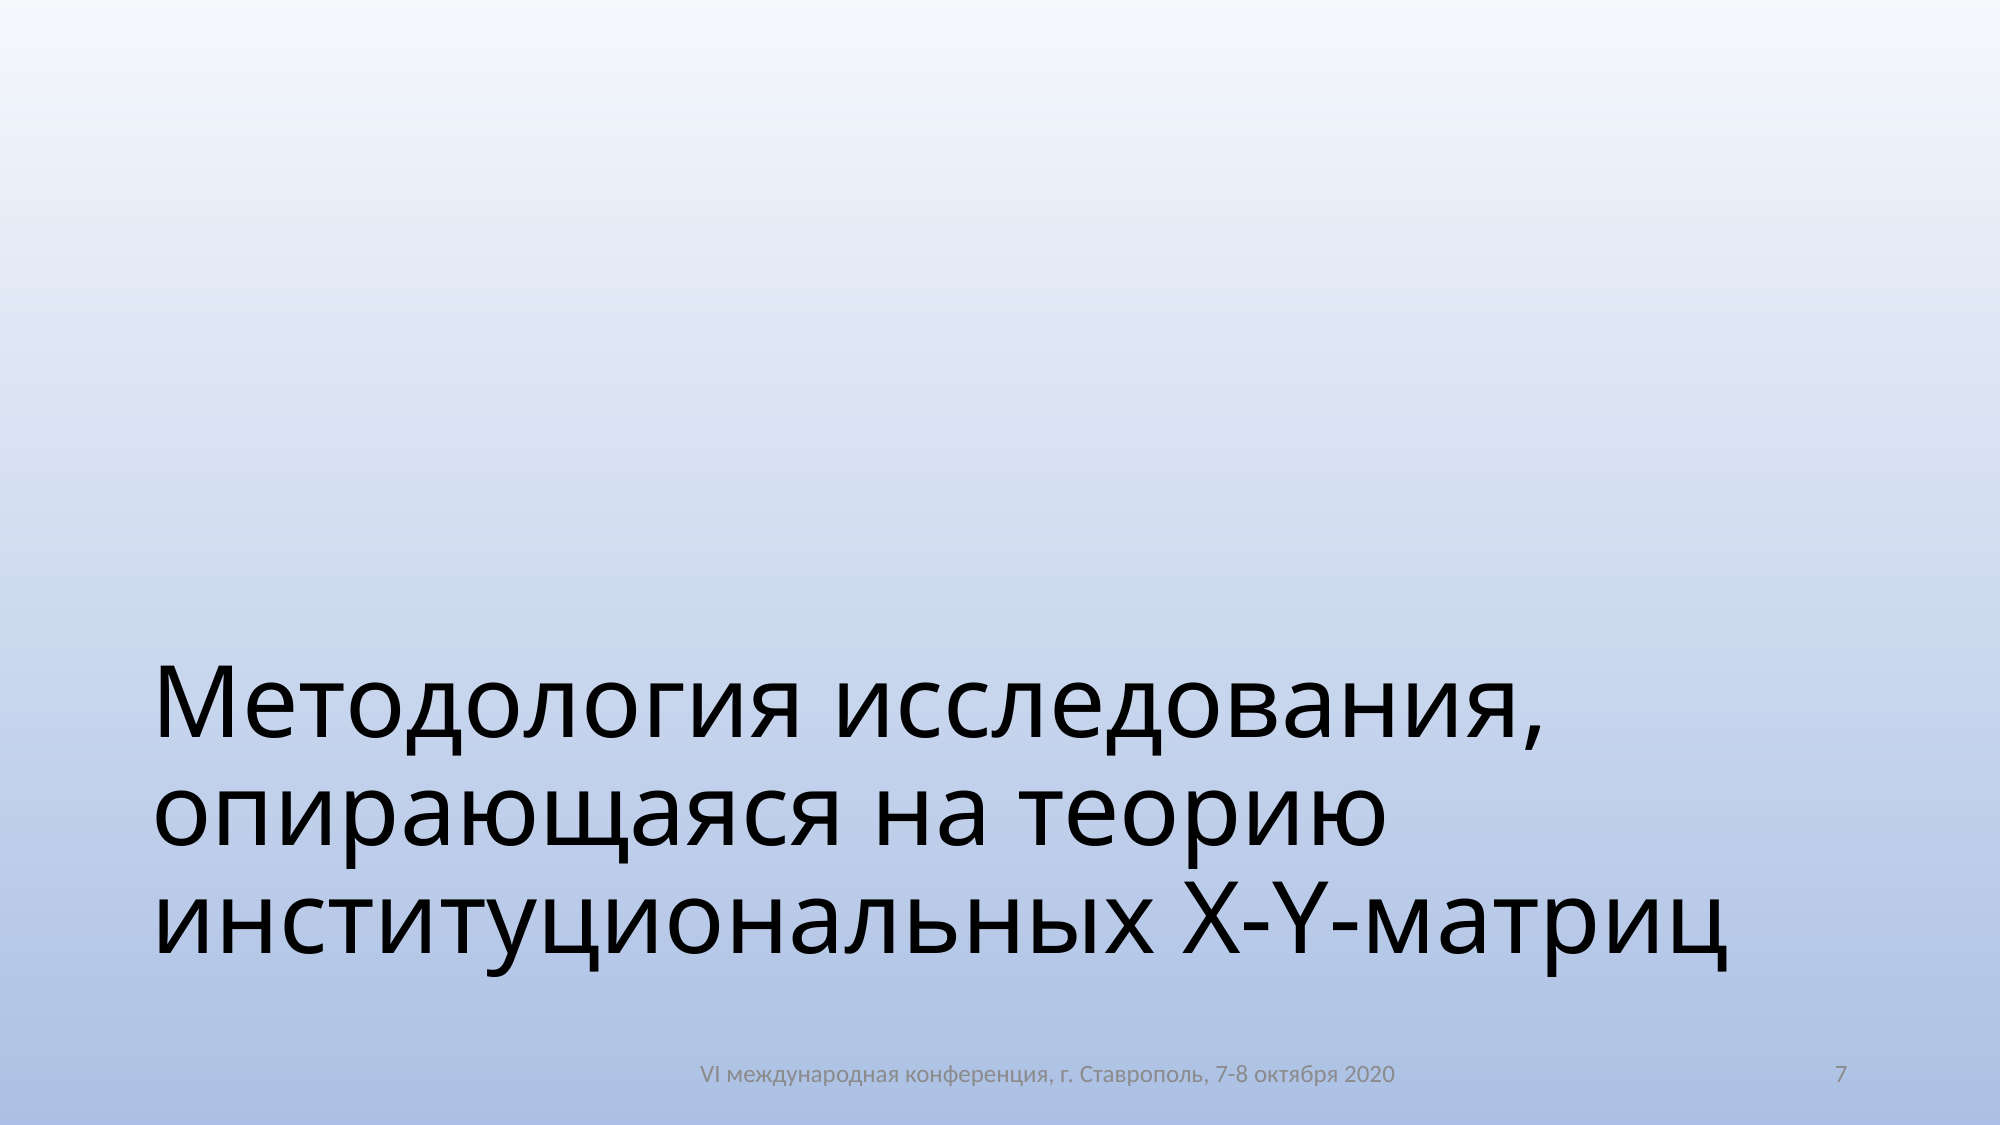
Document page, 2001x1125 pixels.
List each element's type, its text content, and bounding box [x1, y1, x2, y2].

footer VI международная конференция, г. Ставрополь, 7-8 октября 2020 [662, 1042, 1412, 1103]
title Методология исследования, опирающаяся на теорию институциональных Х-Y-матриц [136, 634, 1862, 1103]
slide_number 7 [1412, 1042, 1863, 1103]
